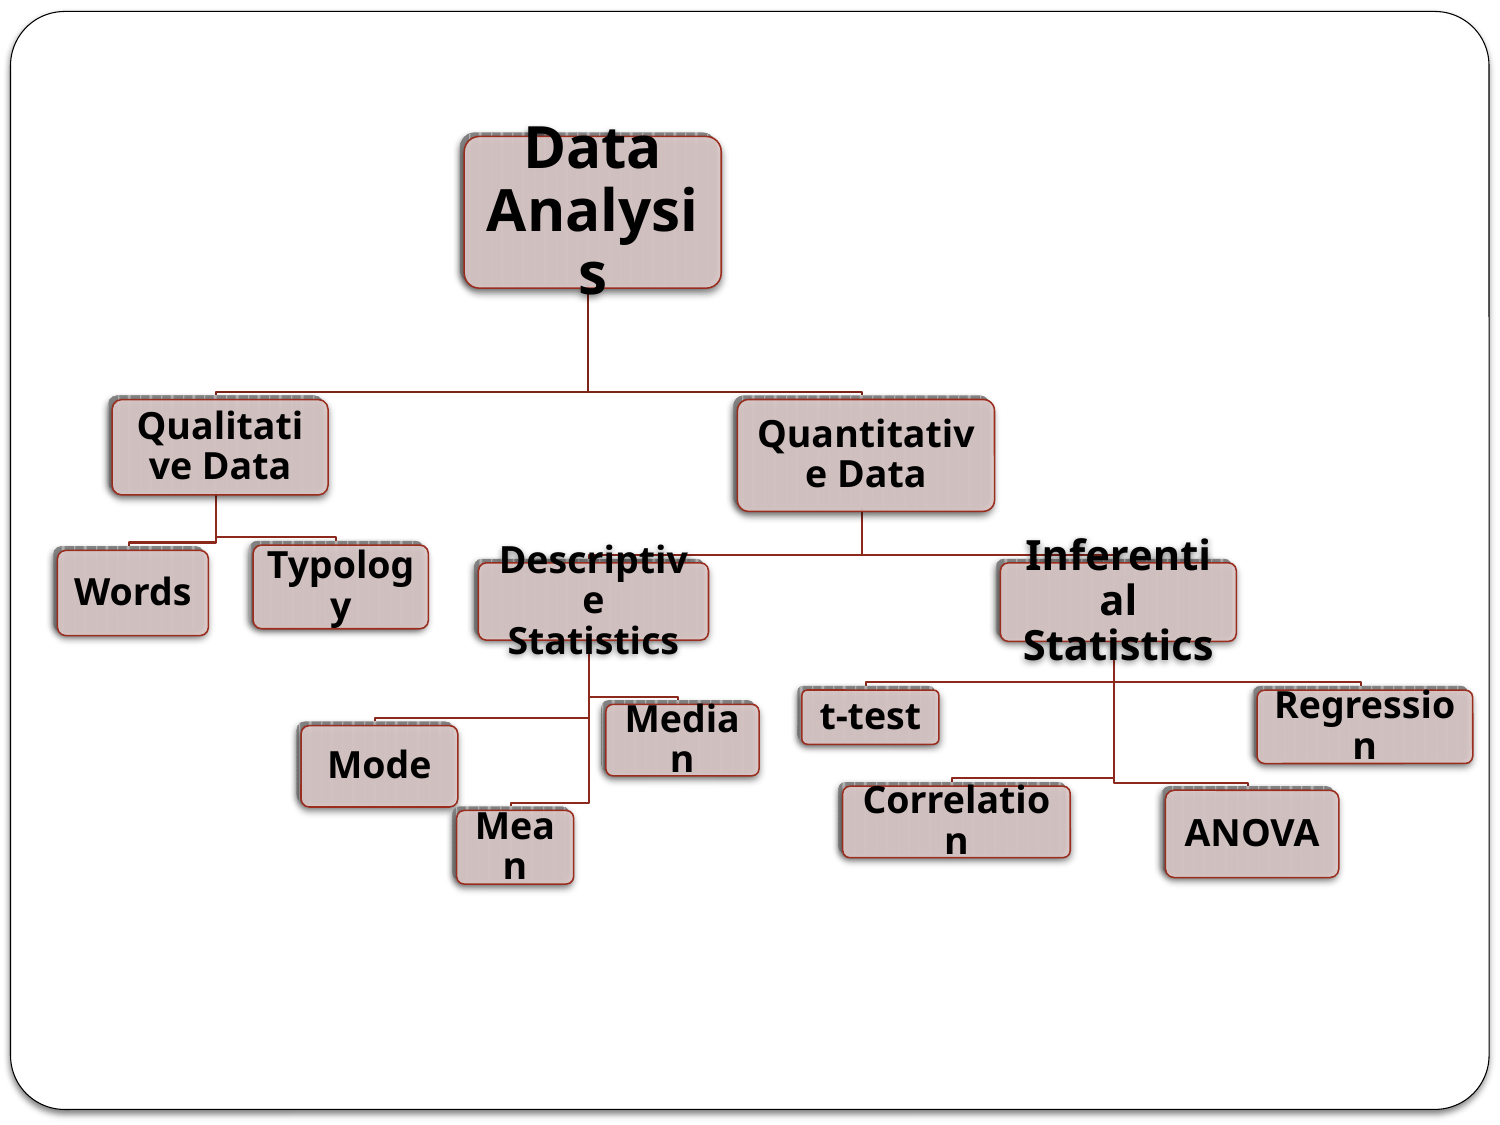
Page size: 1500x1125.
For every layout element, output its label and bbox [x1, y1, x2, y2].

text_box [24, 0, 1500, 1125]
